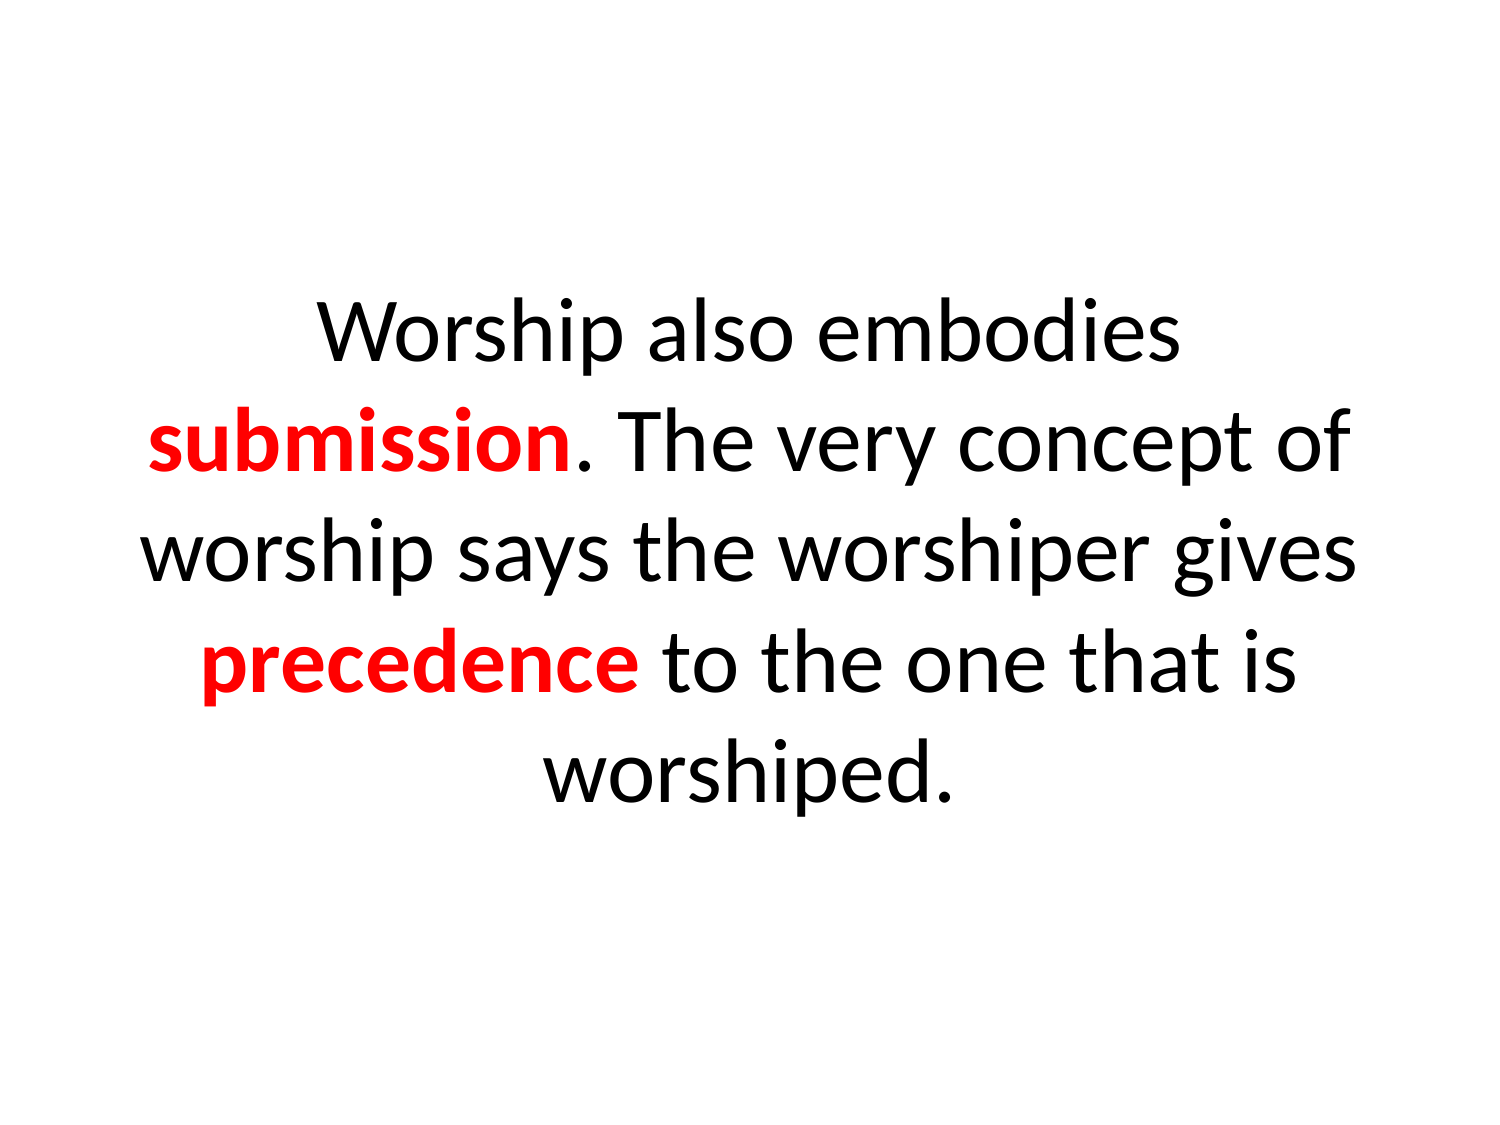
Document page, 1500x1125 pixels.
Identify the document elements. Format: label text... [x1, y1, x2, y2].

list Worship also embodies submission. The very concept of worship says the worshiper gives precedence to the one that is worshiped. [75, 262, 1425, 1005]
